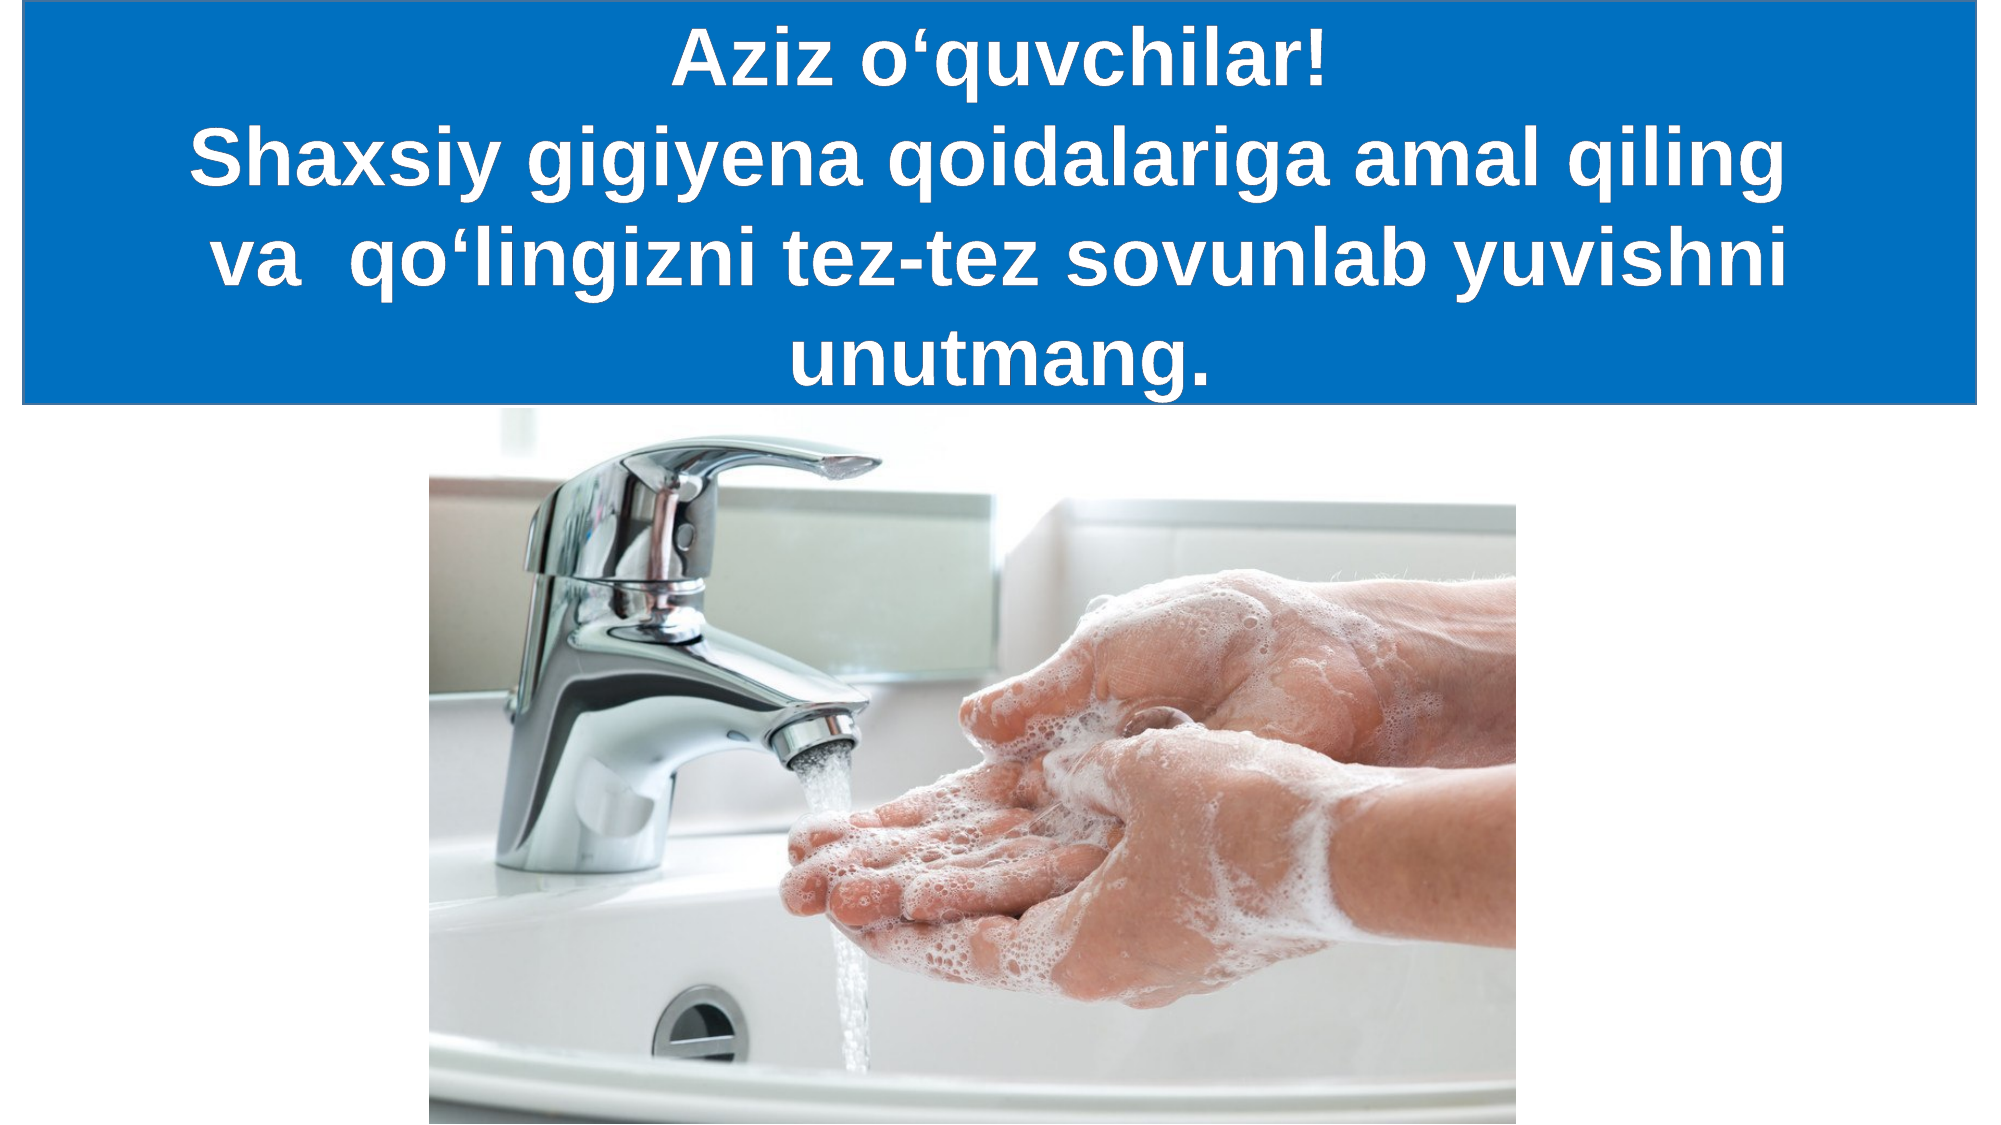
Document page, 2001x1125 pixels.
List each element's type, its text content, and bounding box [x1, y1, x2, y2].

picture [428, 408, 1516, 1124]
text_box Aziz o‘quvchilar! Shaxsiy gigiyena qoidalariga amal qiling va qo‘lingizni tez-tez sovunlab yuvishni unutmang. [22, 0, 1977, 405]
